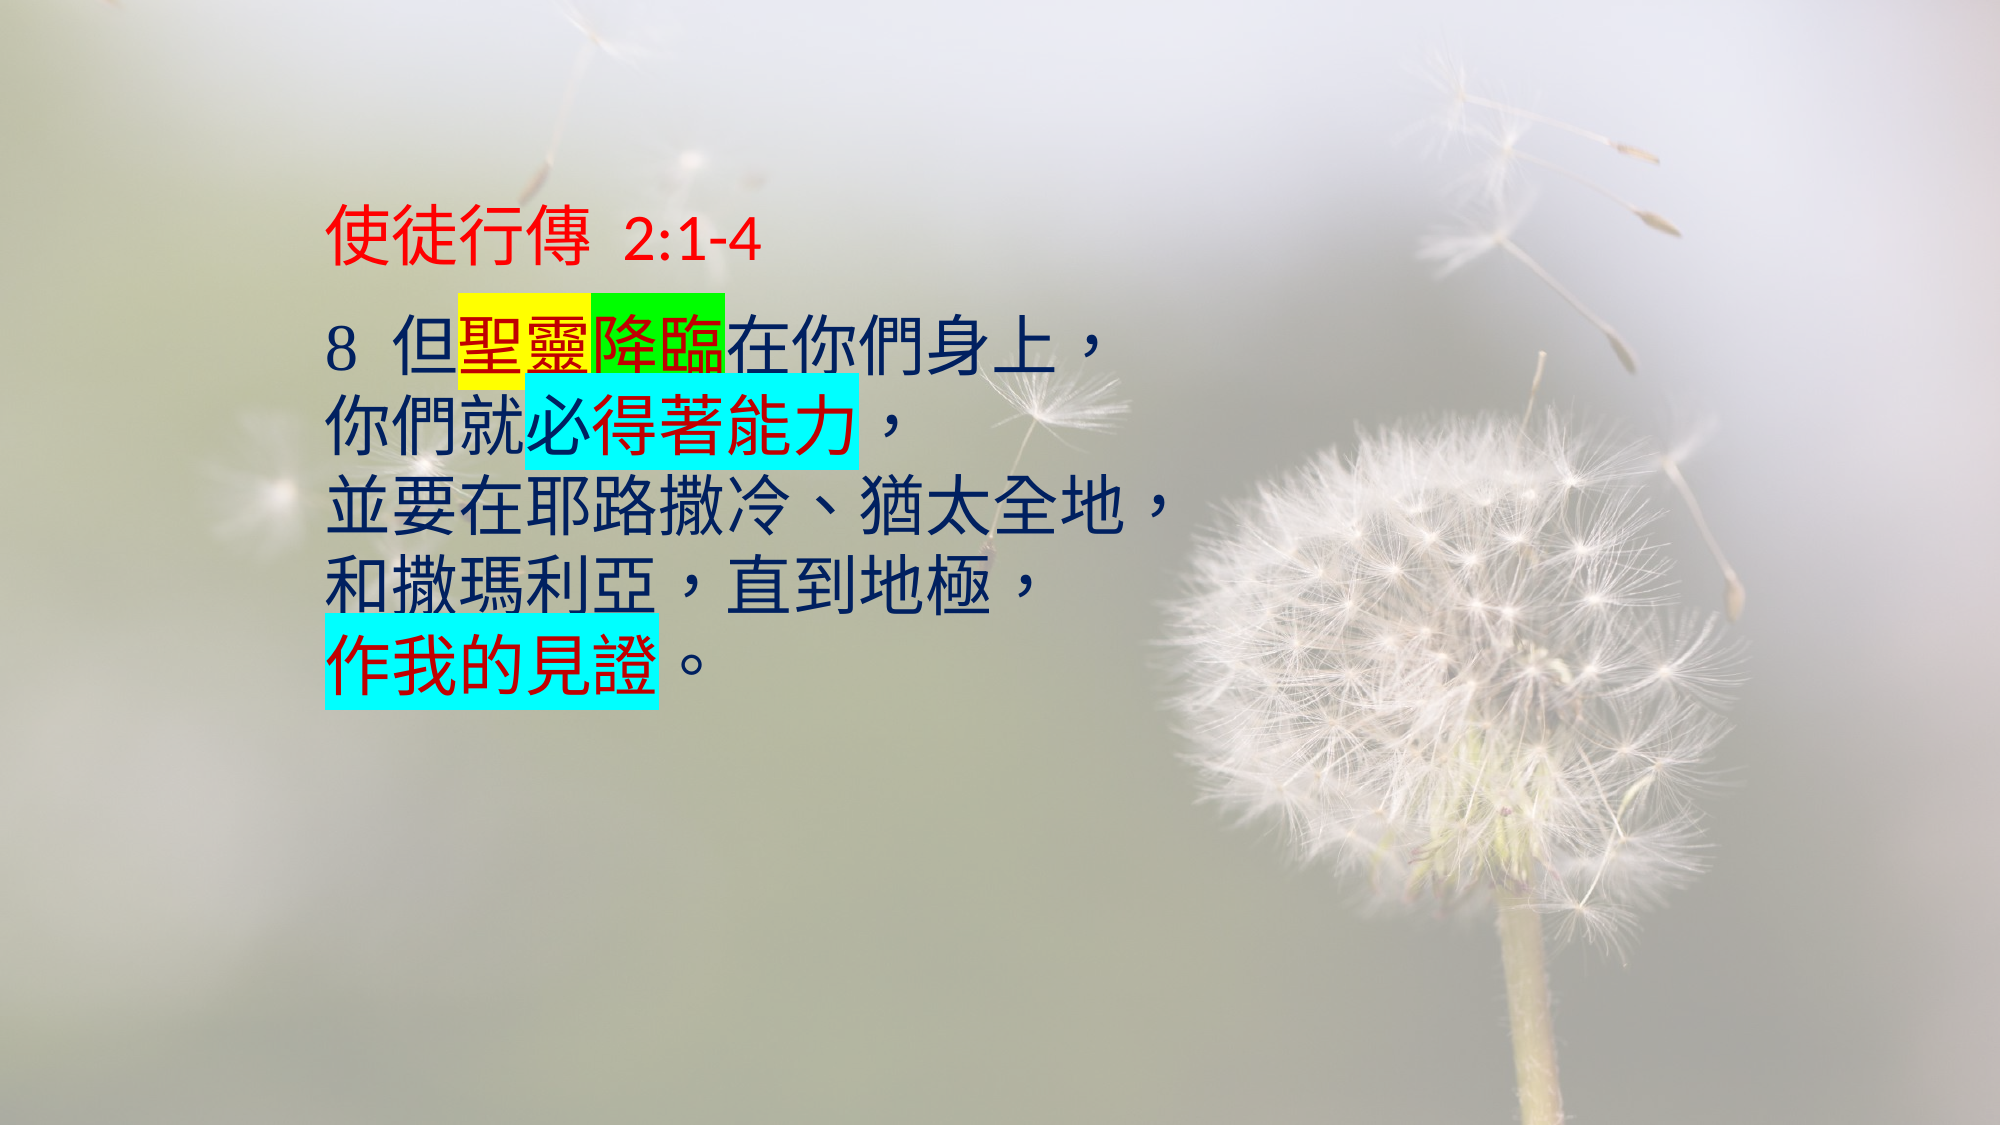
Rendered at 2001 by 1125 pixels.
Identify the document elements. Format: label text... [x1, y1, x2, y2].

text_box 使徒行傳 2:1-4 8 但聖靈降臨在你們身上， 你們就必得著能力， 並要在耶路撒冷、猶太全地， 和撒瑪利亞，直到地極， 作我的見證。 [310, 186, 1364, 711]
